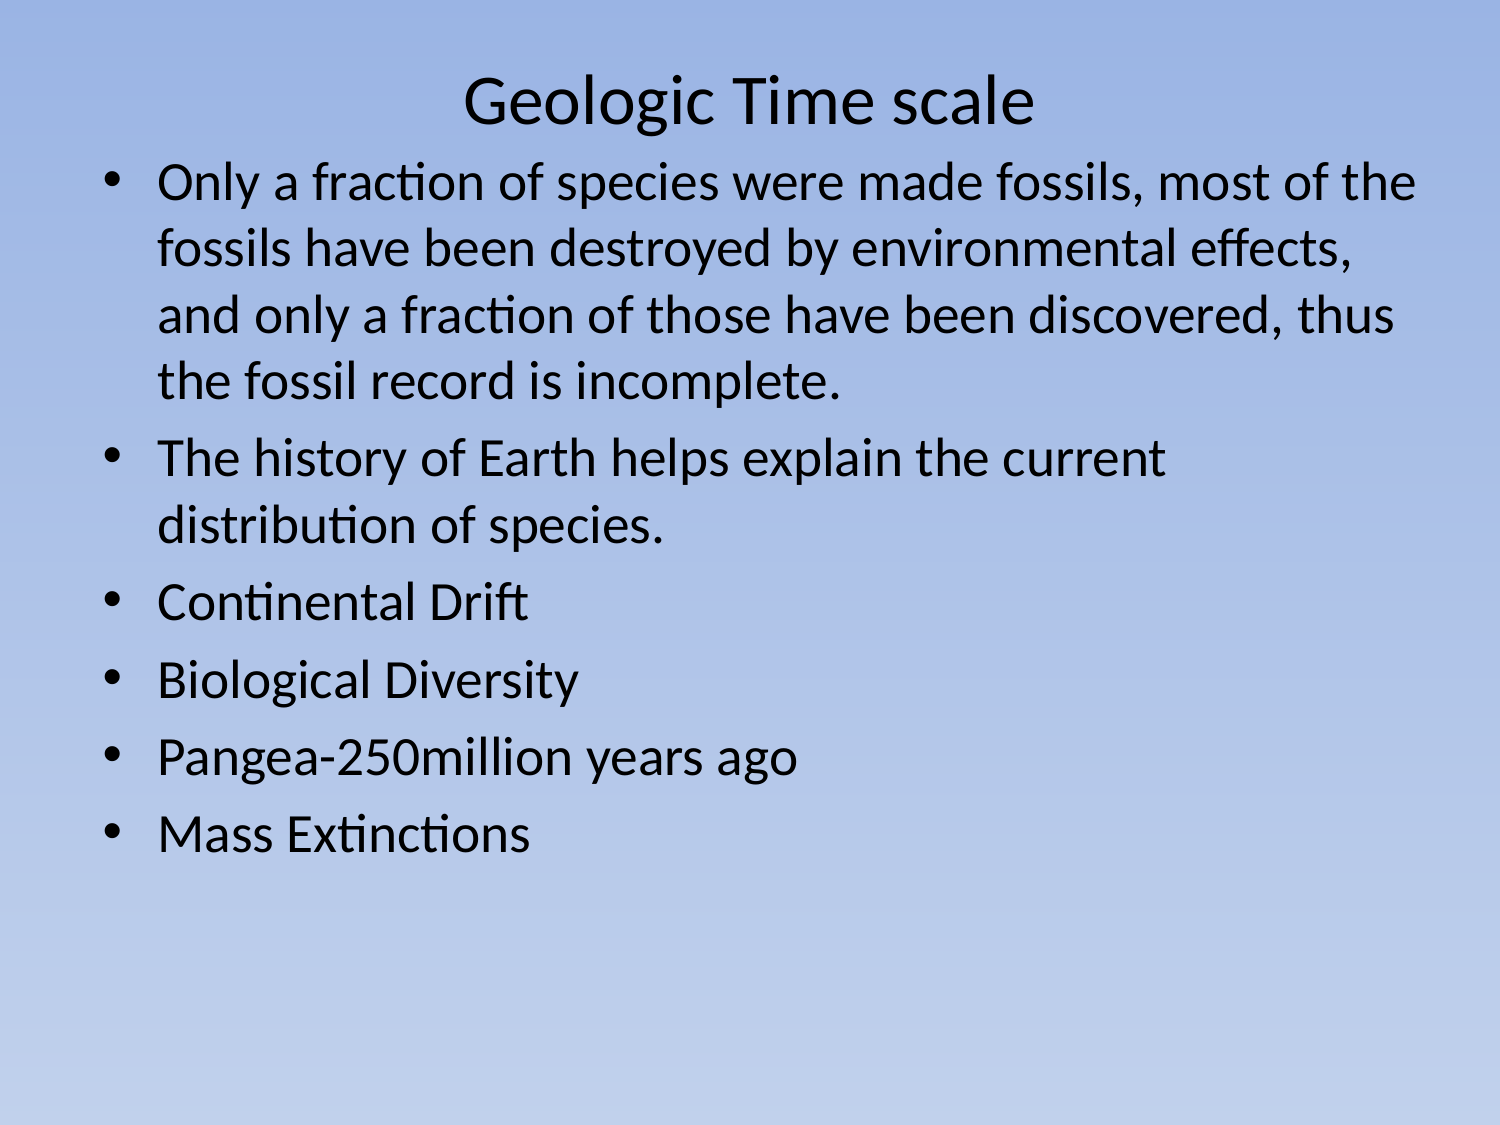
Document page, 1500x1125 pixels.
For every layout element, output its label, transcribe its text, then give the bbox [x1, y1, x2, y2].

title Geologic Time scale [75, 45, 1425, 233]
list Only a fraction of species were made fossils, most of the fossils have been destroyed by environmental effects, and only a fraction of those have been discovered, thus the fossil record is incomplete. The history of Earth helps explain the current distribution of species. Continental Drift Biological Diversity Pangea-250million years ago Mass Extinctions [87, 137, 1438, 880]
